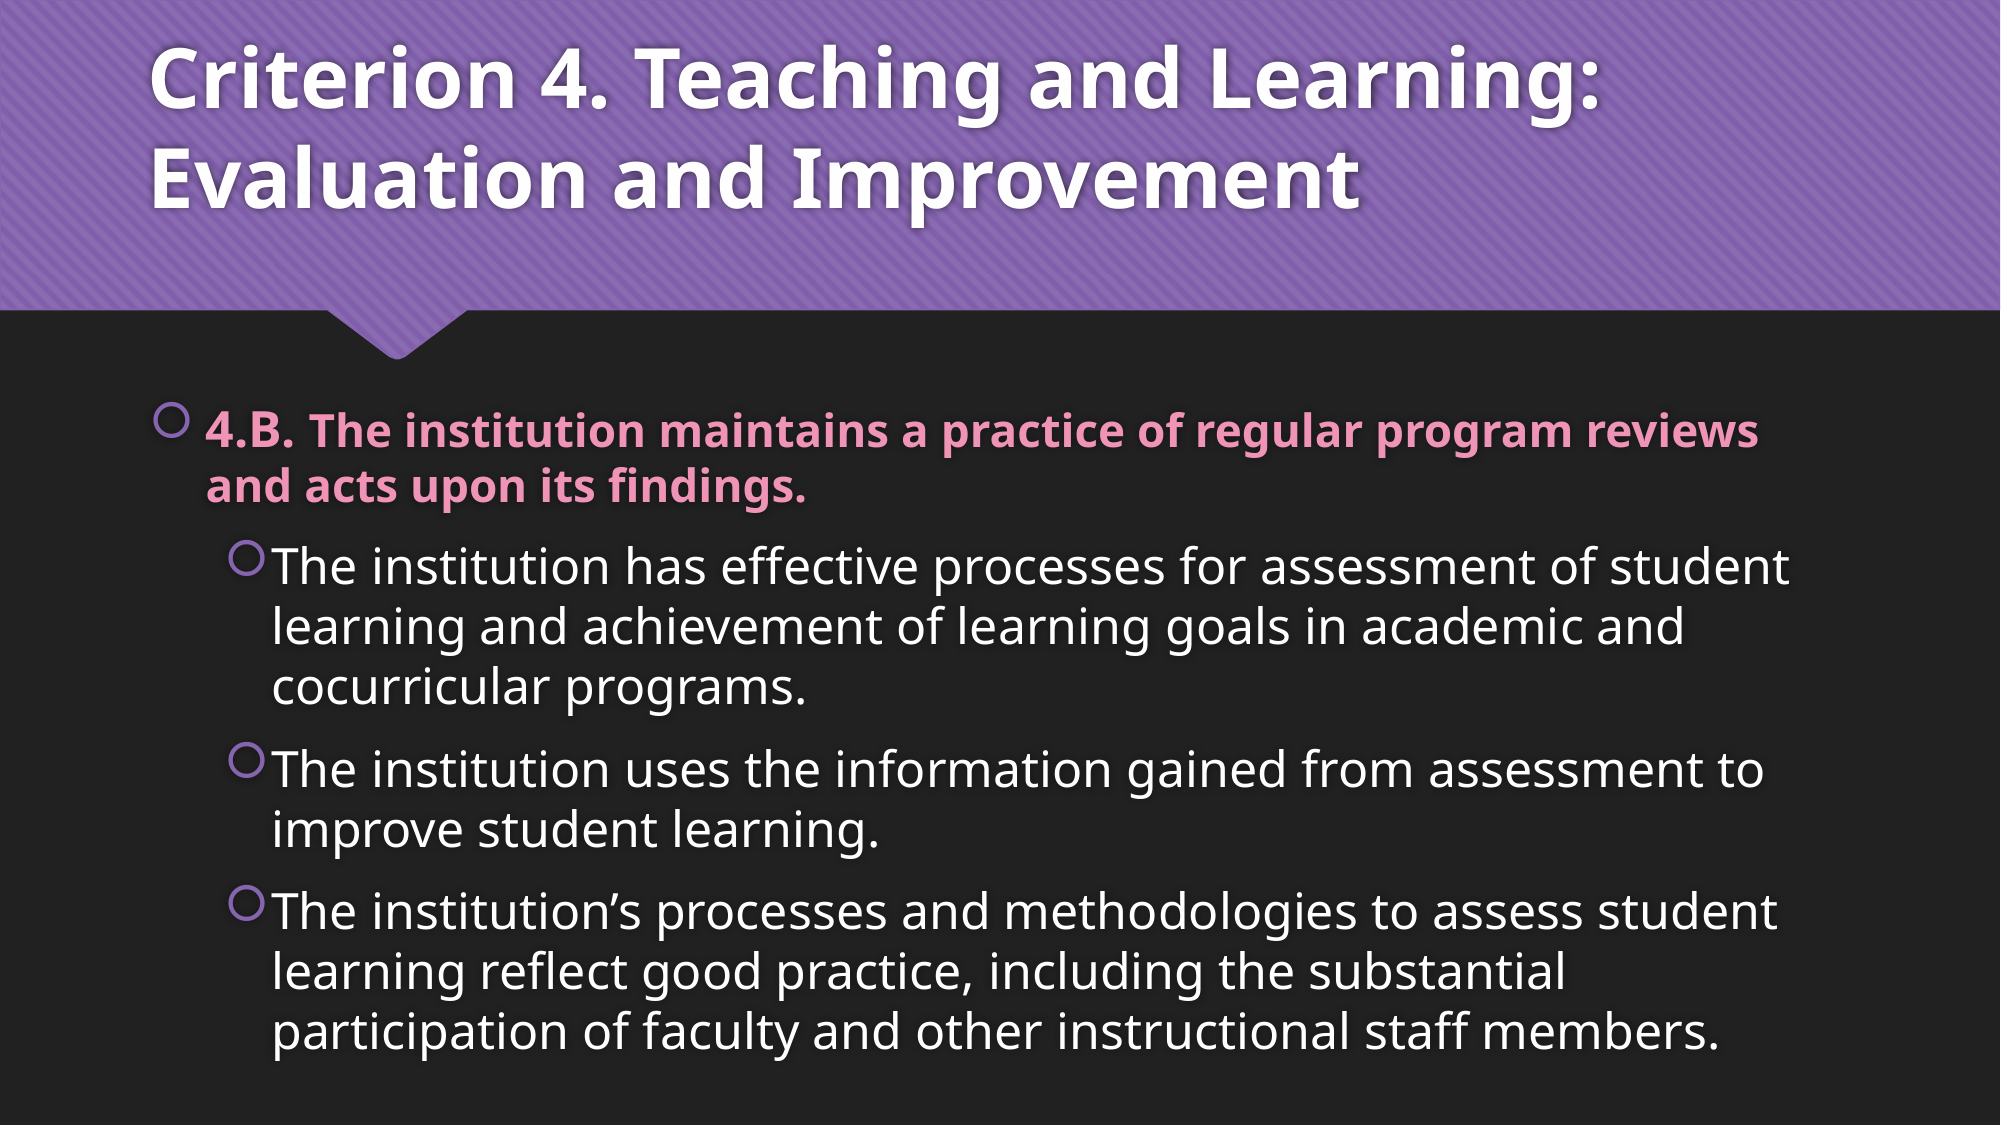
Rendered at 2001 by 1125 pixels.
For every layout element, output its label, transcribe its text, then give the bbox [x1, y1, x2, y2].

title Criterion 4. Teaching and Learning: Evaluation and Improvement [132, 73, 1868, 233]
list 4.B. The institution maintains a practice of regular program reviews and acts upon its findings. The institution has effective processes for assessment of student learning and achievement of learning goals in academic and cocurricular programs. The institution uses the information gained from assessment to improve student learning. The institution’s processes and methodologies to assess student learning reflect good practice, including the substantial participation of faculty and other instructional staff members. [134, 364, 1866, 1093]
